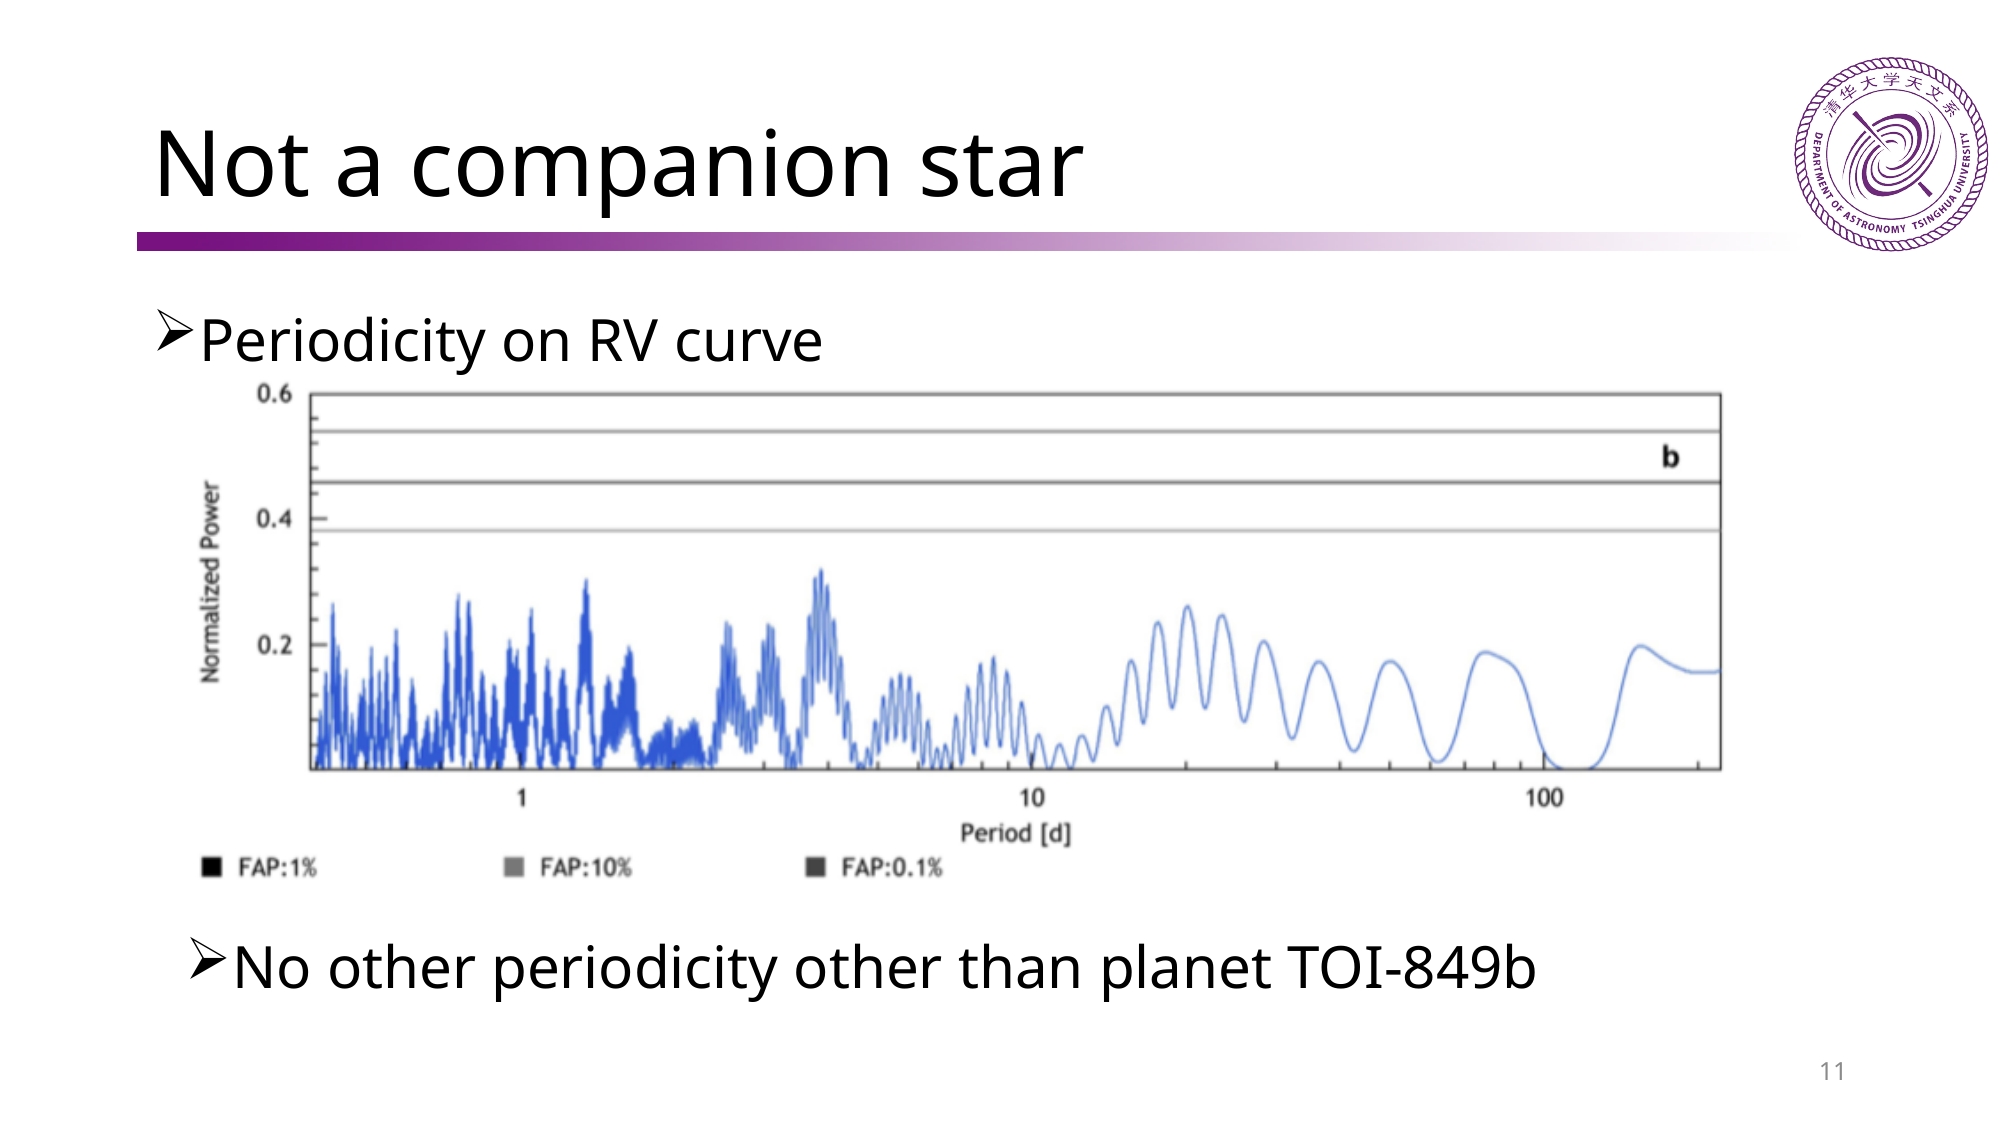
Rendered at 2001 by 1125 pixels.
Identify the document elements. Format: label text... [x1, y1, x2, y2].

picture [170, 363, 1738, 890]
text_box No other periodicity other than planet TOI-849b [170, 923, 1569, 1008]
text_box Periodicity on RV curve [137, 295, 1276, 380]
slide_number 10 [1412, 1042, 1863, 1103]
title Not a companion star [137, 101, 1737, 231]
picture [137, 37, 2000, 270]
